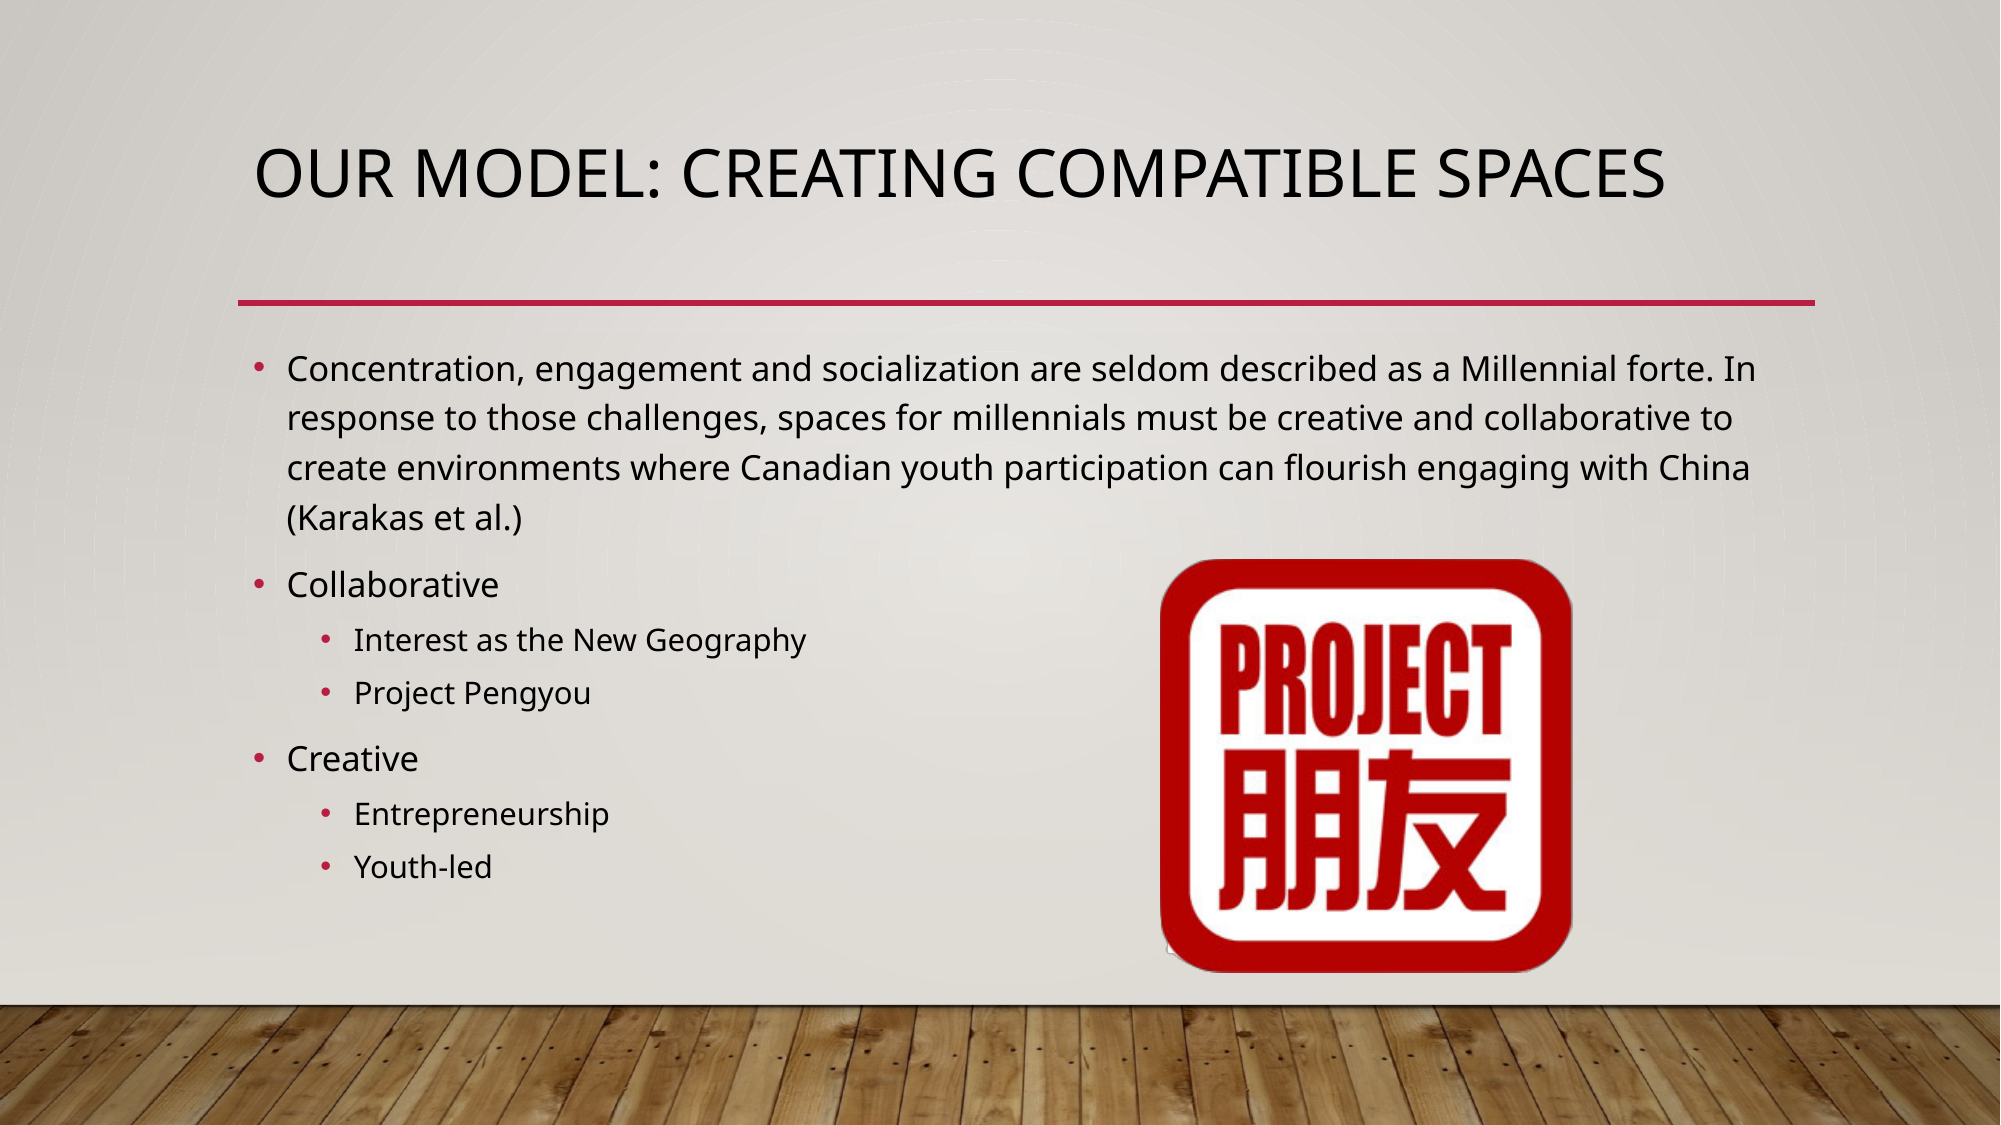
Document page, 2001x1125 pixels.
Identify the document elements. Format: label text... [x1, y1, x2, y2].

title Our Model: Creating Compatible spaces [238, 131, 1814, 305]
picture [0, 1005, 2000, 1125]
list Concentration, engagement and socialization are seldom described as a Millennial forte. In response to those challenges, spaces for millennials must be creative and collaborative to create environments where Canadian youth participation can flourish engaging with China (Karakas et al.) Collaborative Interest as the New Geography Project Pengyou Creative Entrepreneurship Youth-led [238, 330, 1814, 897]
picture [1160, 559, 1574, 973]
